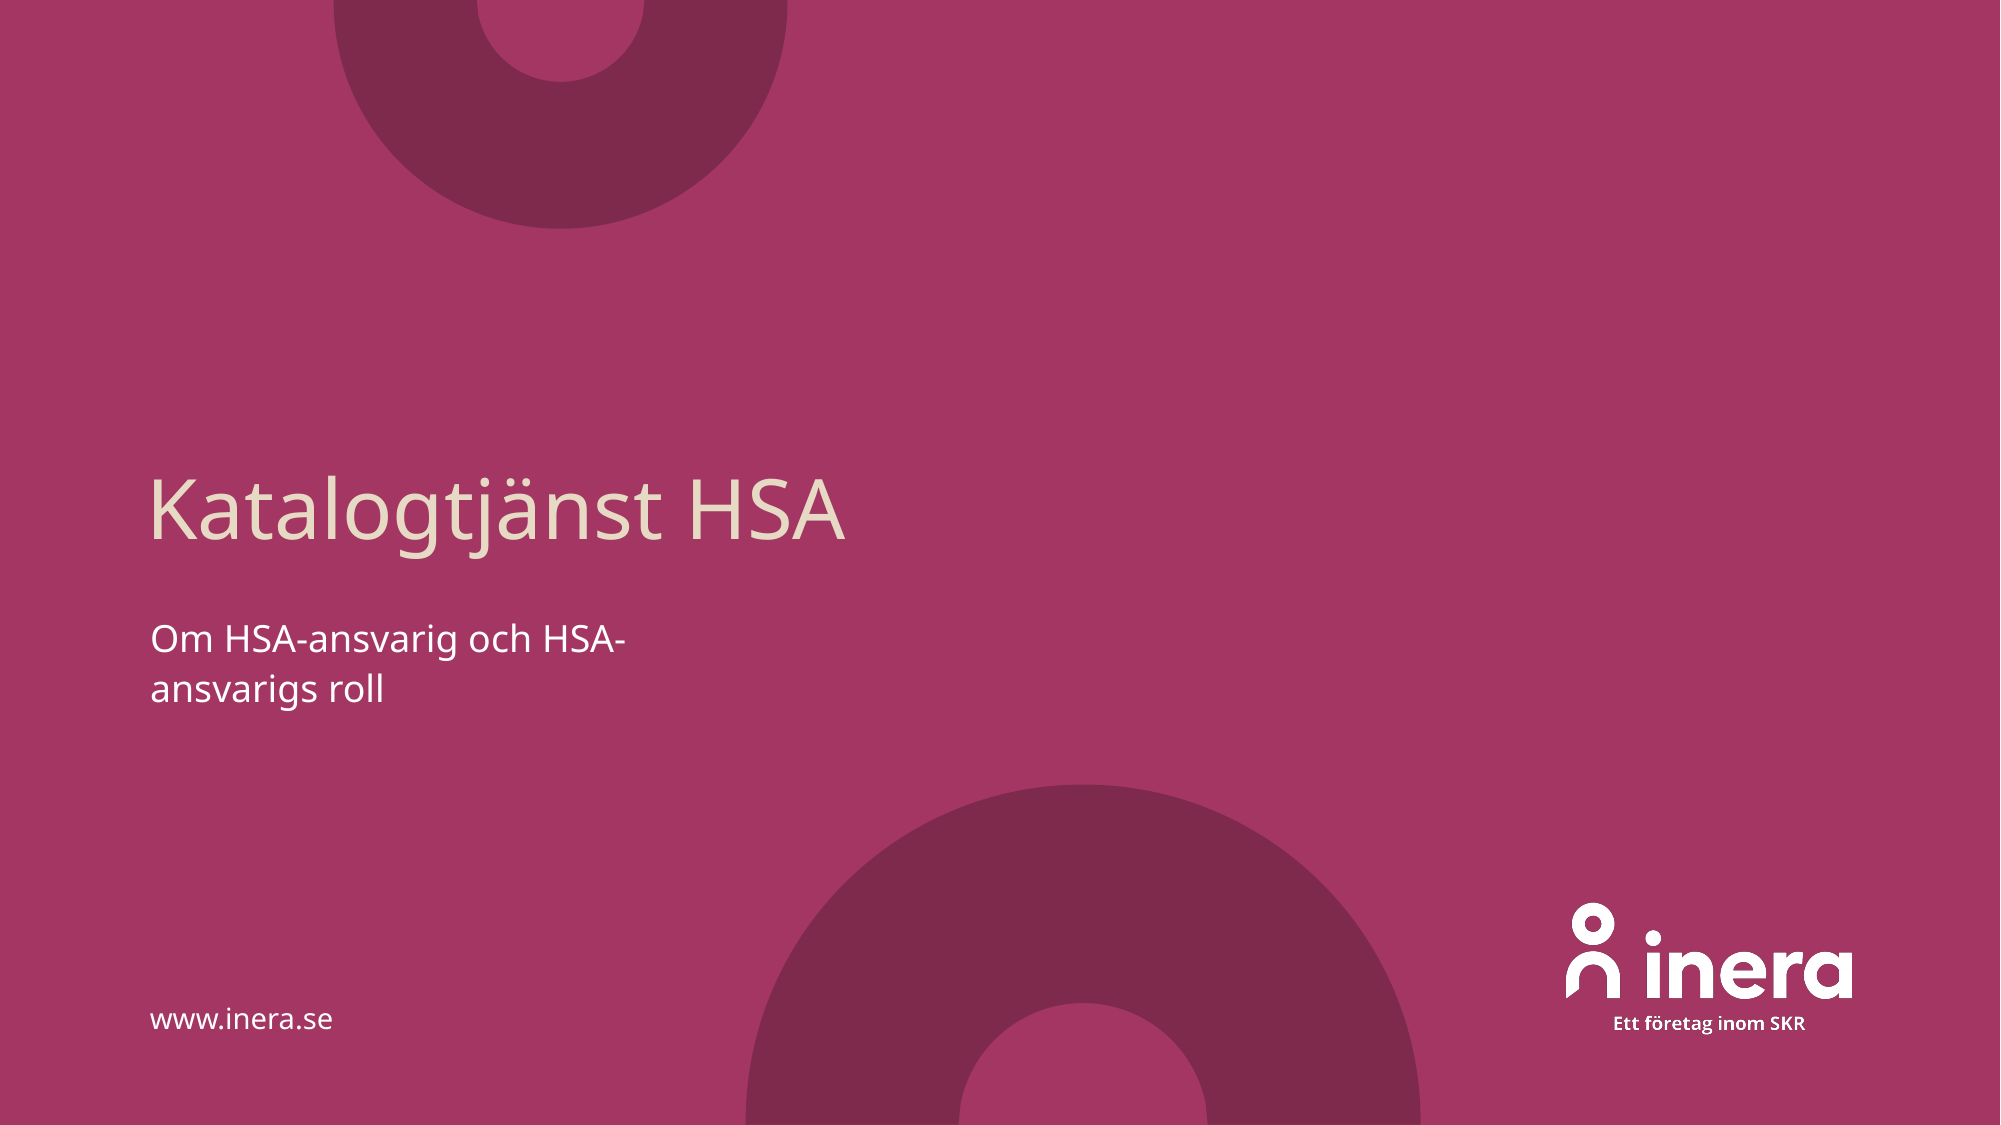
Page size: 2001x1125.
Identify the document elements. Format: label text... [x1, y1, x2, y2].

picture [1566, 902, 1852, 1035]
title Katalogtjänst HSA [146, 361, 1351, 557]
subtitle Om HSA-ansvarig och HSA-ansvarigs roll [150, 610, 719, 863]
